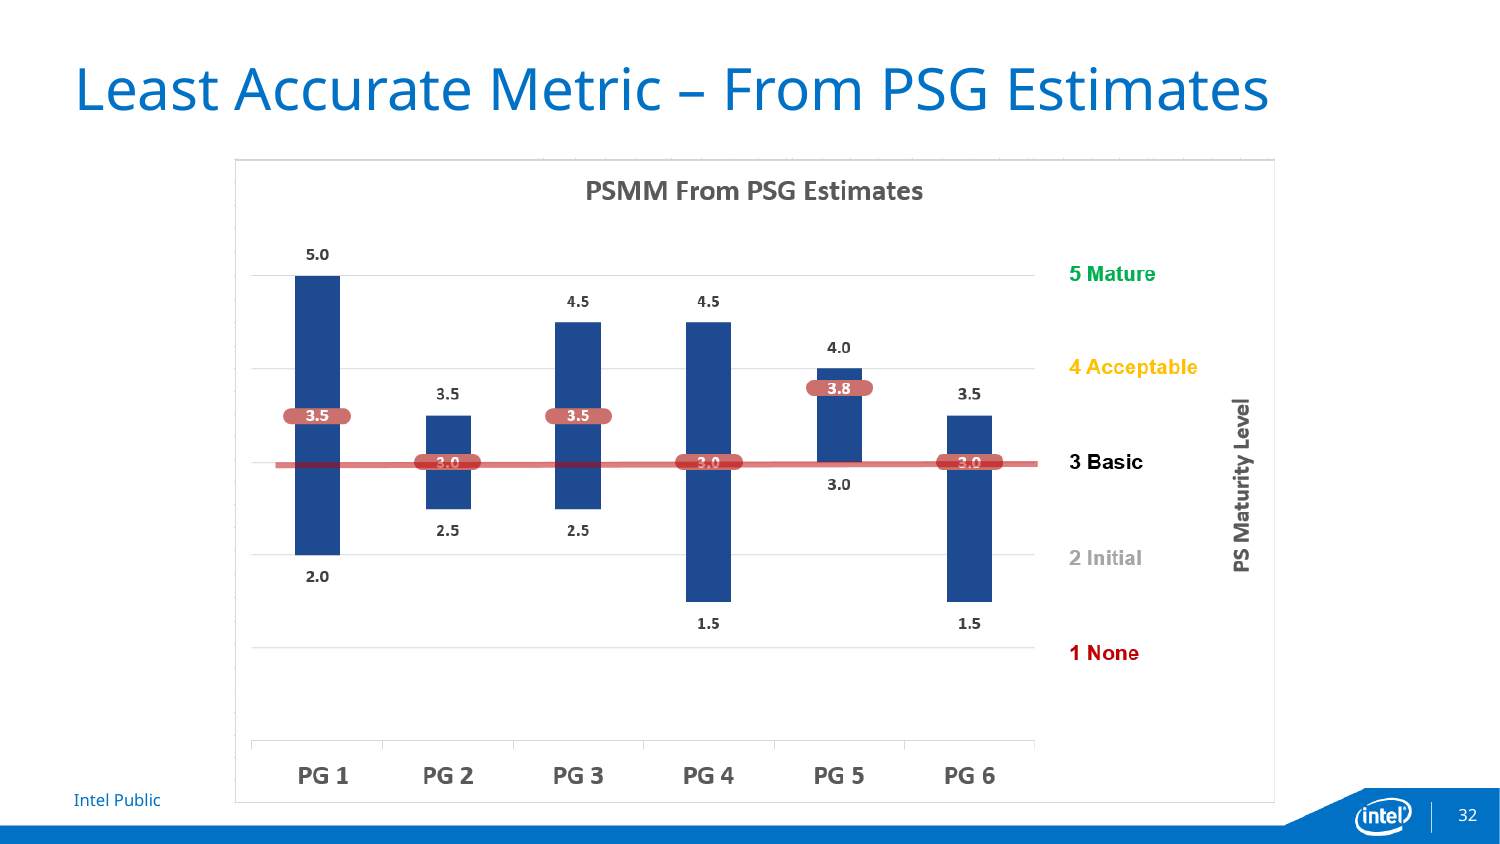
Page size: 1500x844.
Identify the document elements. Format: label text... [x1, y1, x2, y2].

title Least Accurate Metric – From PSG Estimates [74, 52, 1425, 195]
picture [0, 158, 1500, 844]
slide_number 32 [1127, 794, 1478, 840]
